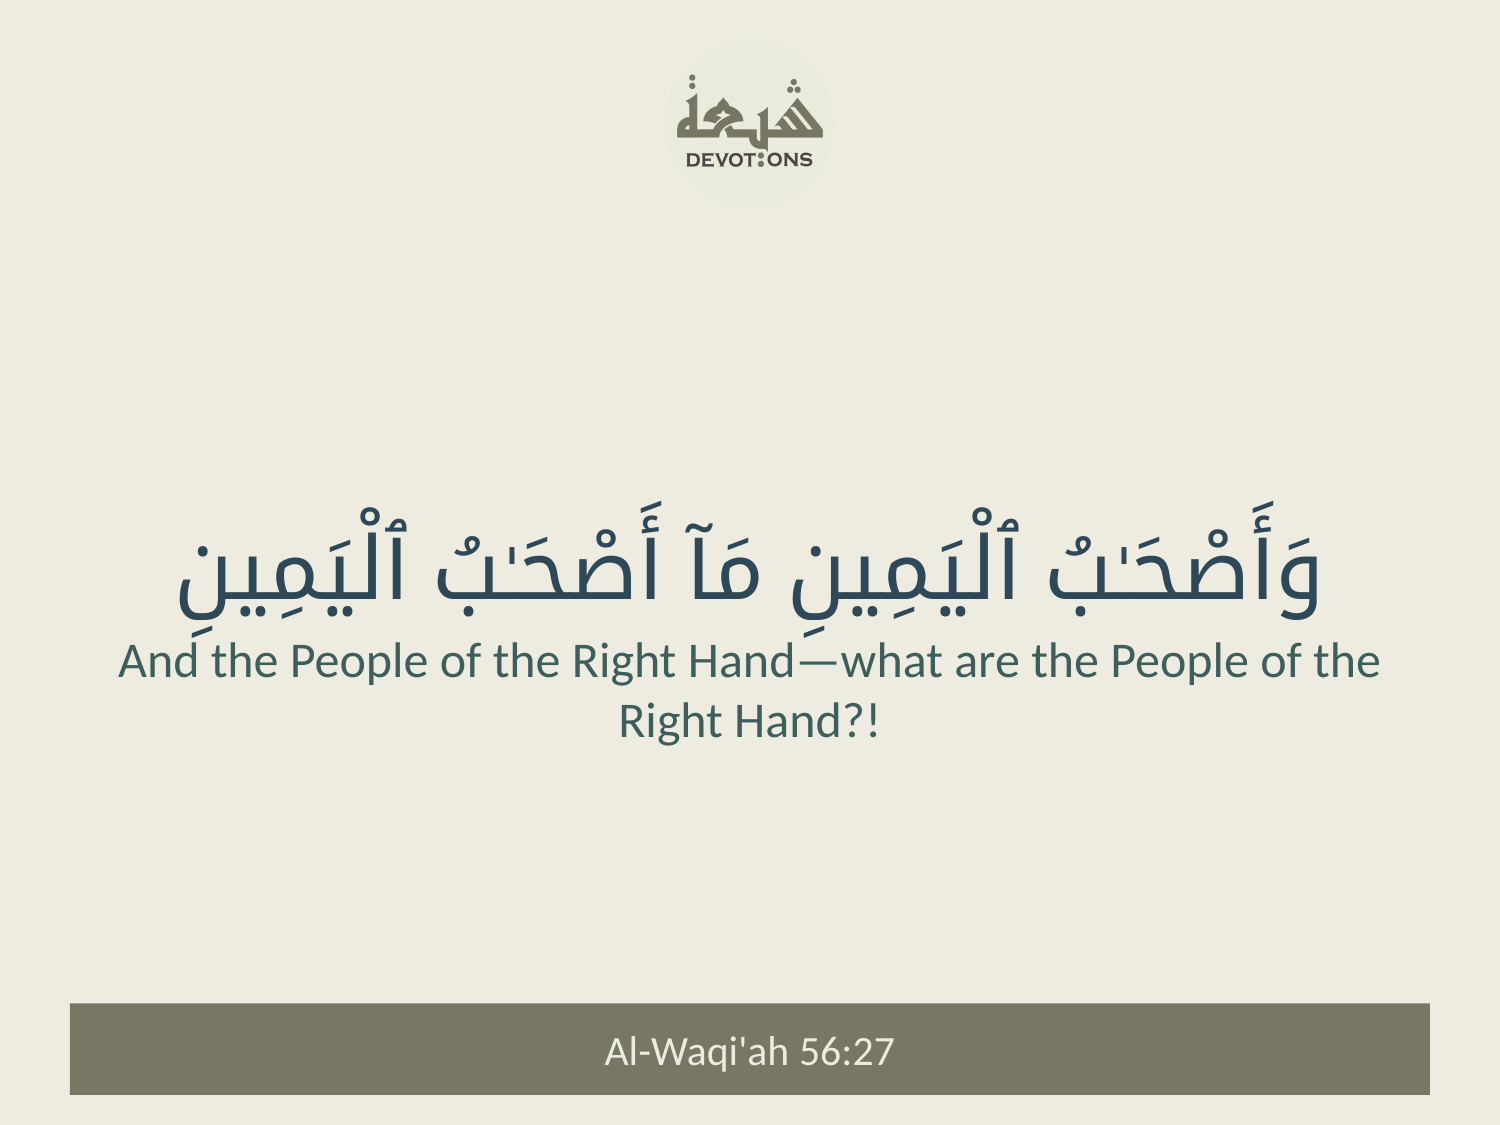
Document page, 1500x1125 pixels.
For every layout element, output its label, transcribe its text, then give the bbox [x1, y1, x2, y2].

list Al-Waqi'ah 56:27 [69, 1003, 1430, 1095]
picture [656, 29, 844, 203]
list وَأَصْحَـٰبُ ٱلْيَمِينِ مَآ أَصْحَـٰبُ ٱلْيَمِينِ And the People of the Right Hand—what are the People of the Right Hand?! [69, 203, 1430, 1003]
